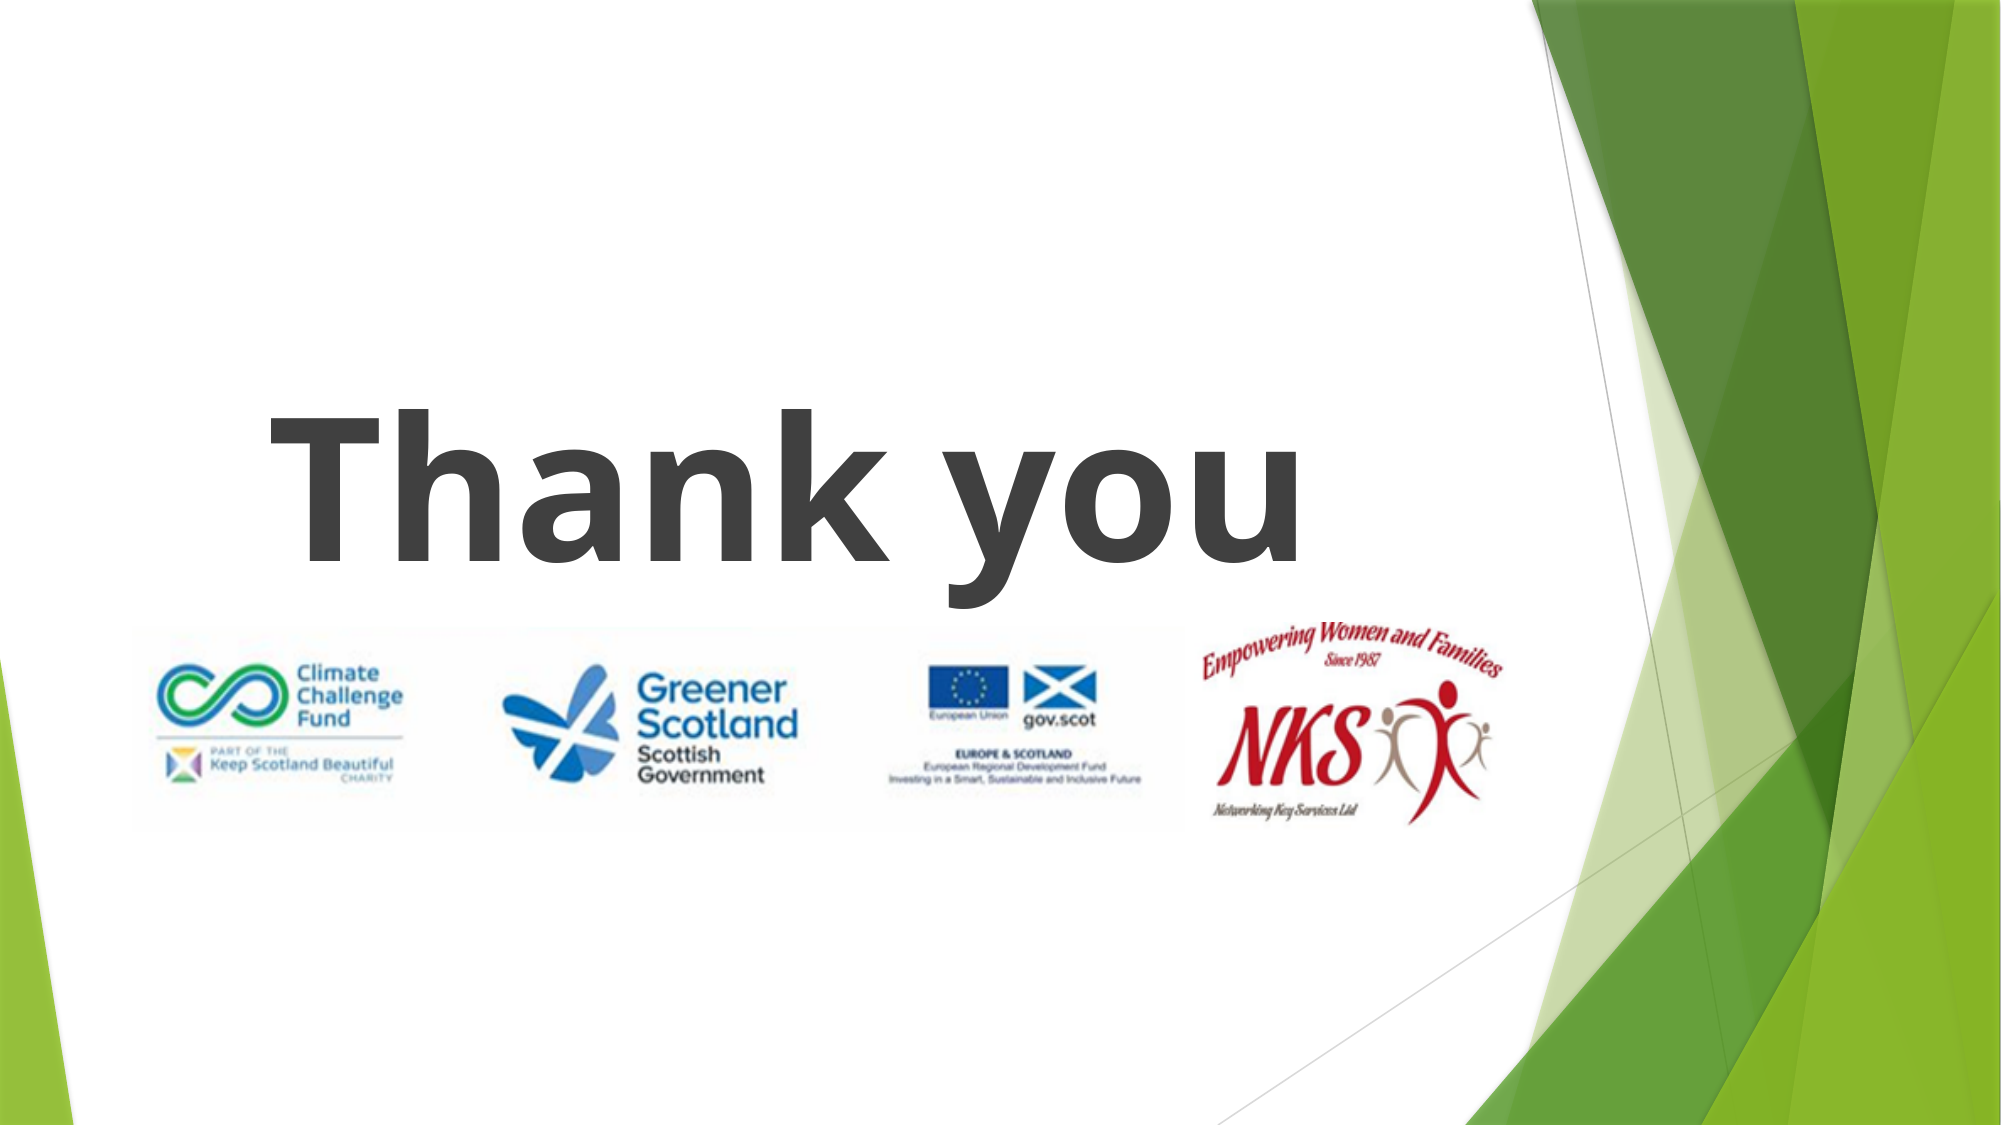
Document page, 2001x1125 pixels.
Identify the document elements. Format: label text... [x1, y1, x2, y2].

list Thank you [111, 354, 1522, 992]
picture [131, 622, 1508, 874]
